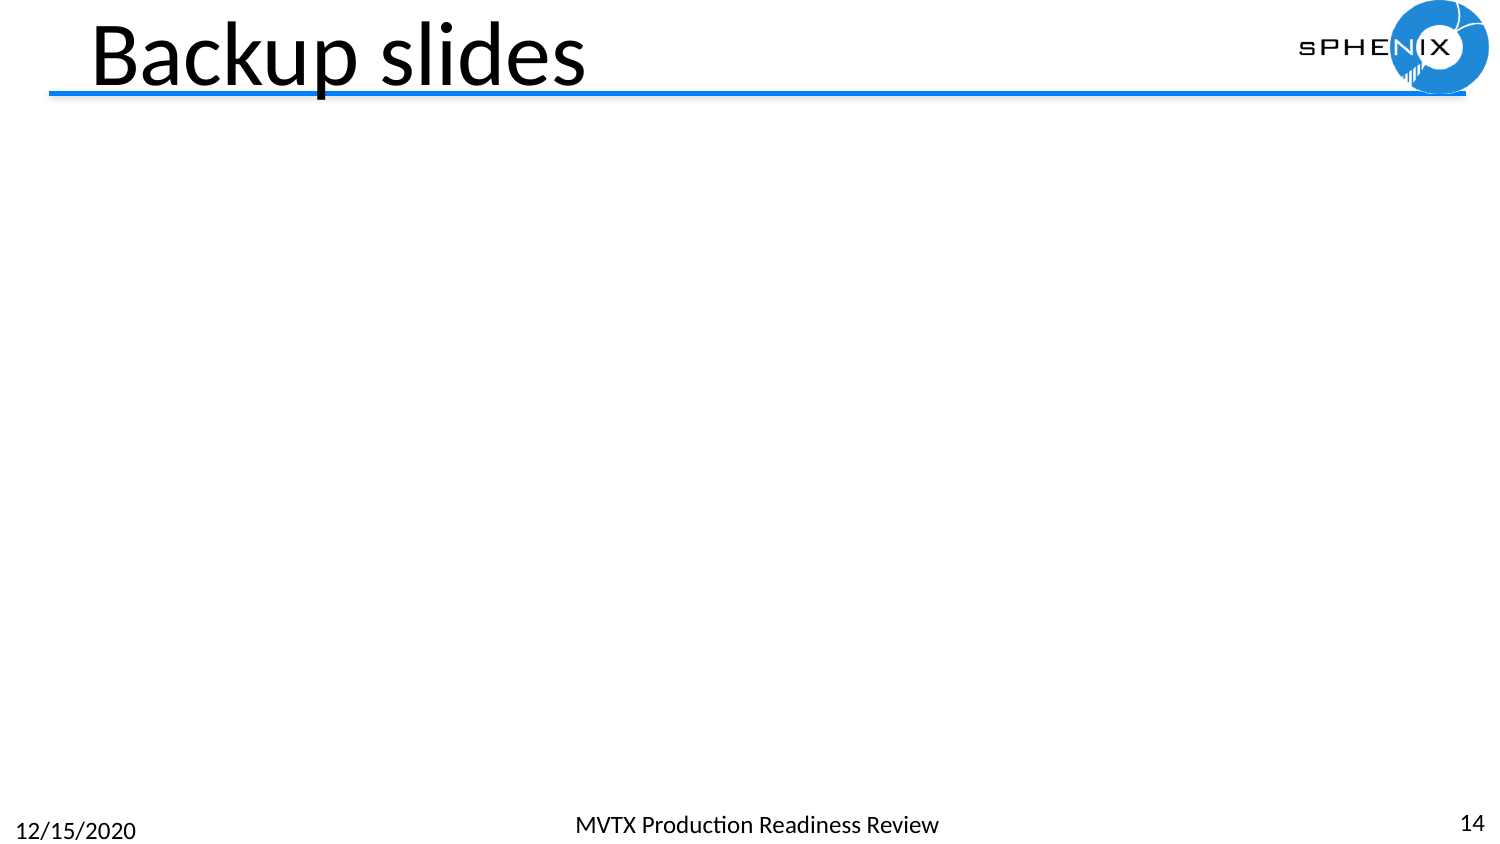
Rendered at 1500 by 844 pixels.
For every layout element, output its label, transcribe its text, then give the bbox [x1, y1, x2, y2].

slide_number 14 [1412, 798, 1500, 844]
footer MVTX Production Readiness Review [520, 806, 996, 841]
title Backup slides [75, 4, 1425, 94]
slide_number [0, 815, 350, 844]
picture [1299, 0, 1489, 94]
